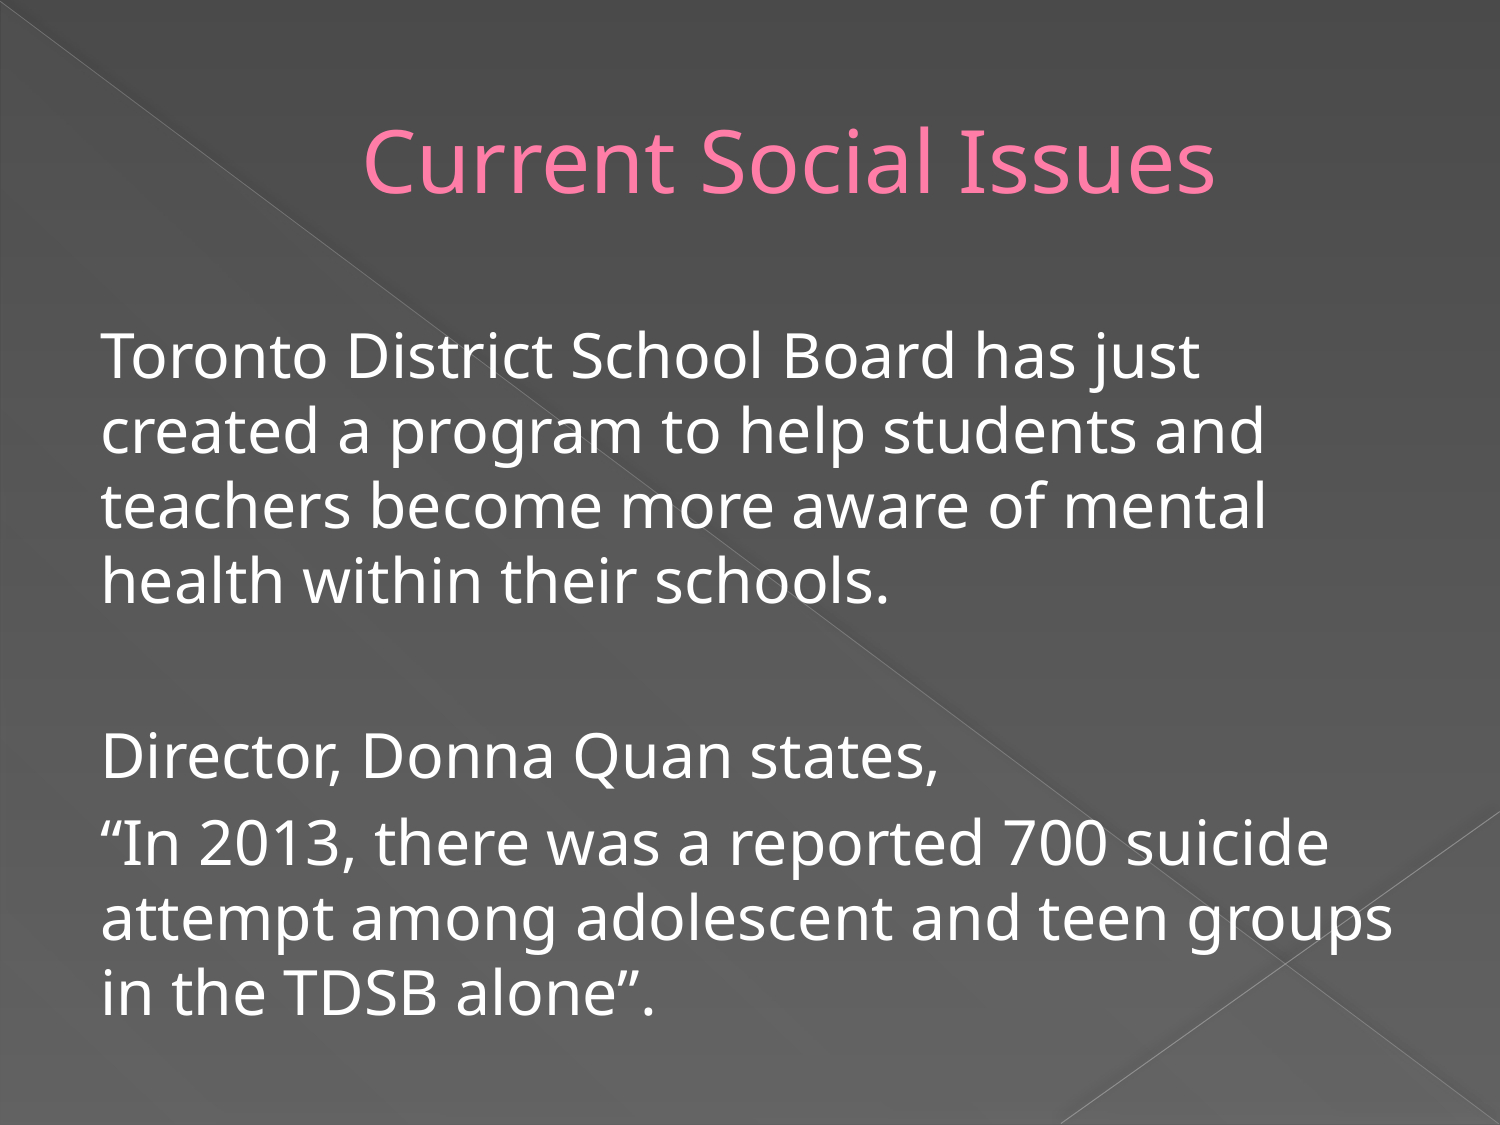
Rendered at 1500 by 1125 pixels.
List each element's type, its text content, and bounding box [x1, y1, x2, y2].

list Toronto District School Board has just created a program to help students and teachers become more aware of mental health within their schools. Director, Donna Quan states, “In 2013, there was a reported 700 suicide attempt among adolescent and teen groups in the TDSB alone”. [75, 308, 1425, 1059]
title Current Social Issues [75, 43, 1425, 274]
